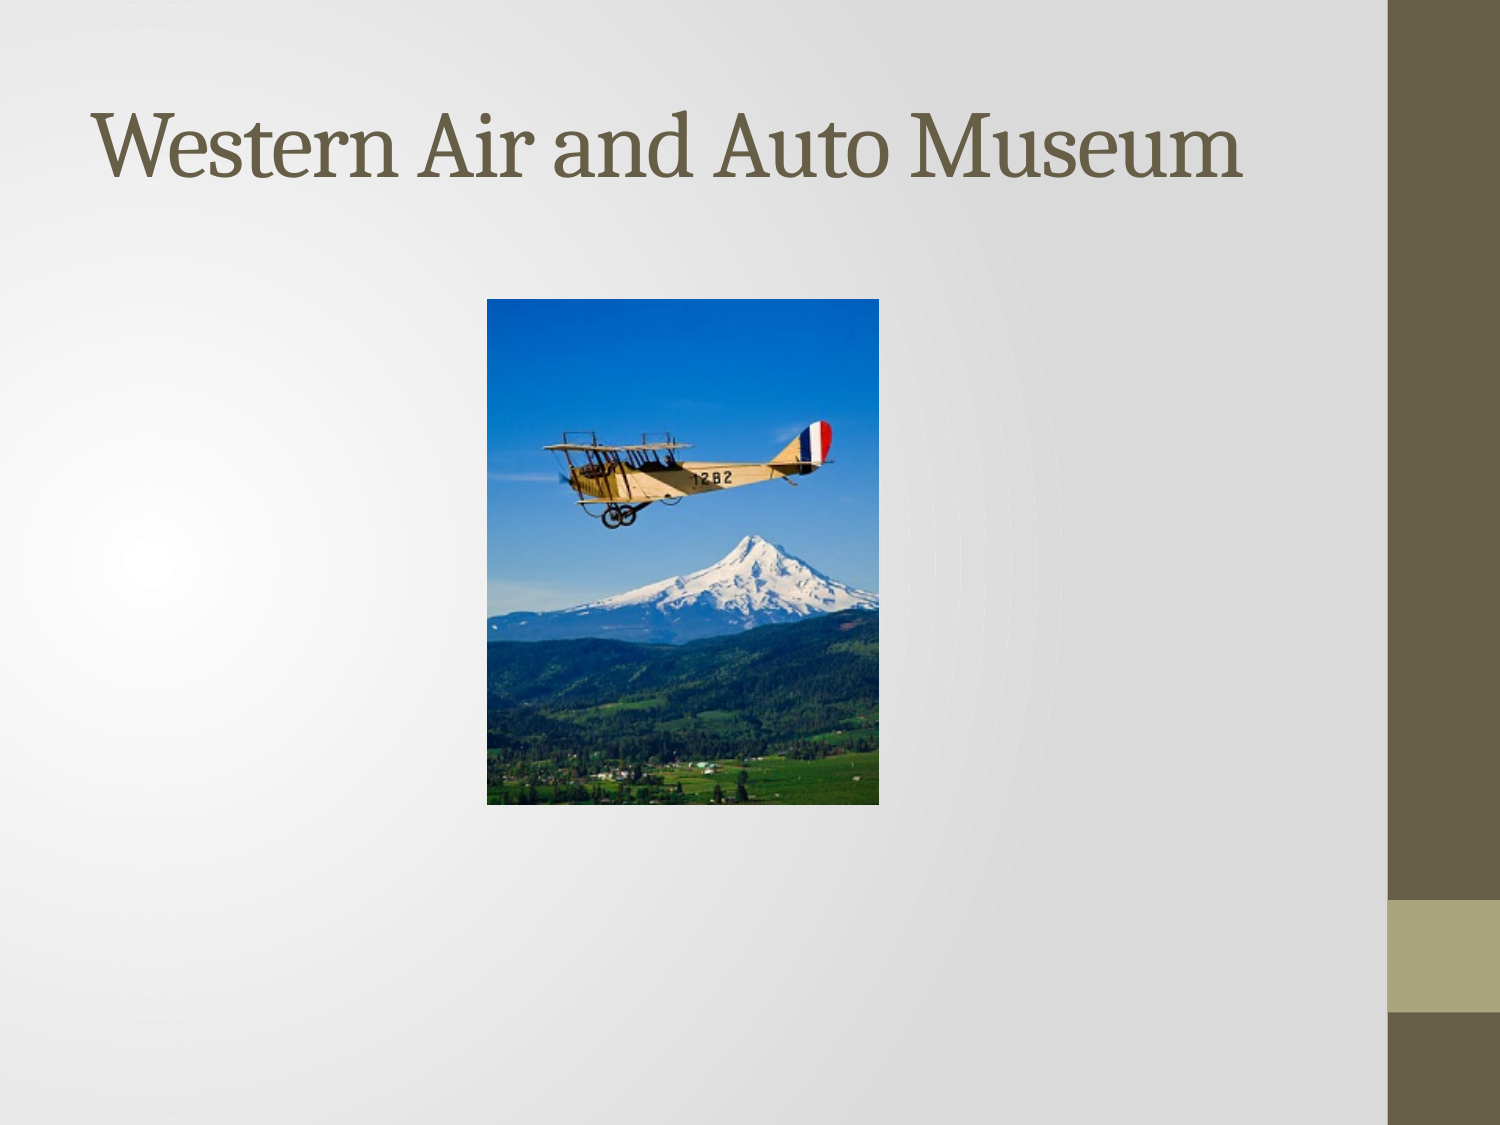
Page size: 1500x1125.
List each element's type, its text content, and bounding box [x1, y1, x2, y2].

title Western Air and Auto Museum [75, 45, 1325, 233]
picture [486, 299, 879, 806]
list [0, 262, 1250, 1050]
